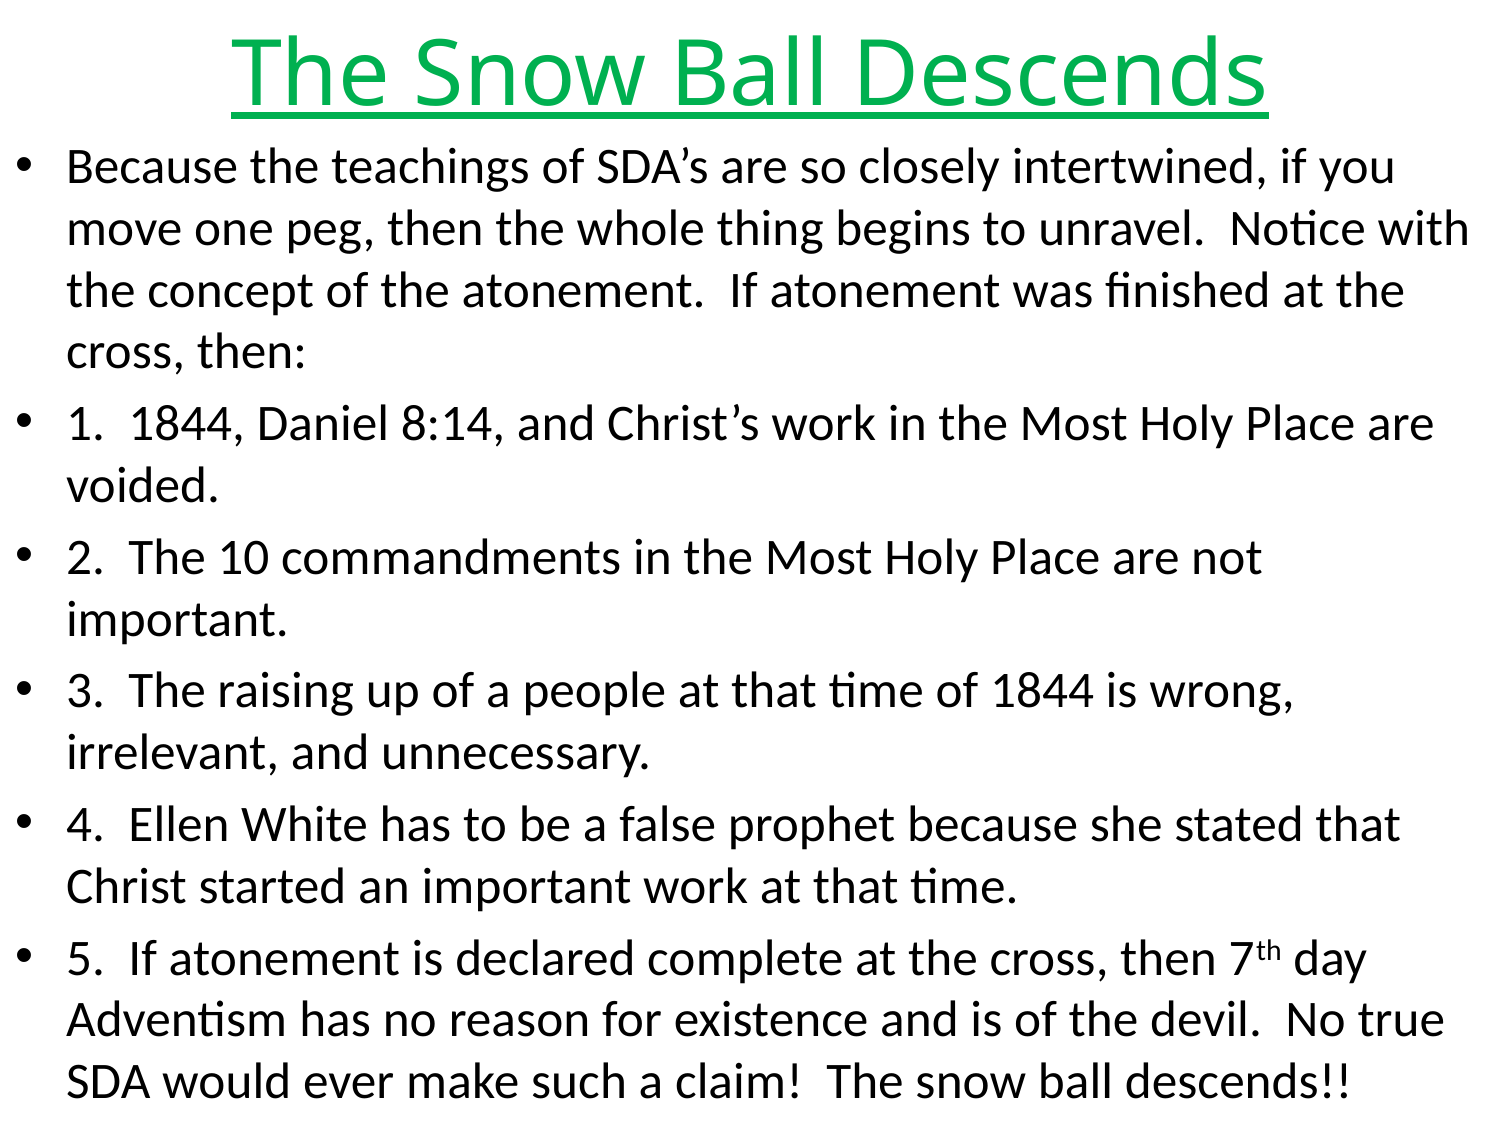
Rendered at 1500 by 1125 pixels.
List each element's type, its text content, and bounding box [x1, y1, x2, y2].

title The Snow Ball Descends [75, 0, 1425, 125]
list Because the teachings of SDA’s are so closely intertwined, if you move one peg, then the whole thing begins to unravel. Notice with the concept of the atonement. If atonement was finished at the cross, then: 1. 1844, Daniel 8:14, and Christ’s work in the Most Holy Place are voided. 2. The 10 commandments in the Most Holy Place are not important. 3. The raising up of a people at that time of 1844 is wrong, irrelevant, and unnecessary. 4. Ellen White has to be a false prophet because she stated that Christ started an important work at that time. 5. If atonement is declared complete at the cross, then 7th day Adventism has no reason for existence and is of the devil. No true SDA would ever make such a claim! The snow ball descends!! [0, 125, 1500, 1125]
